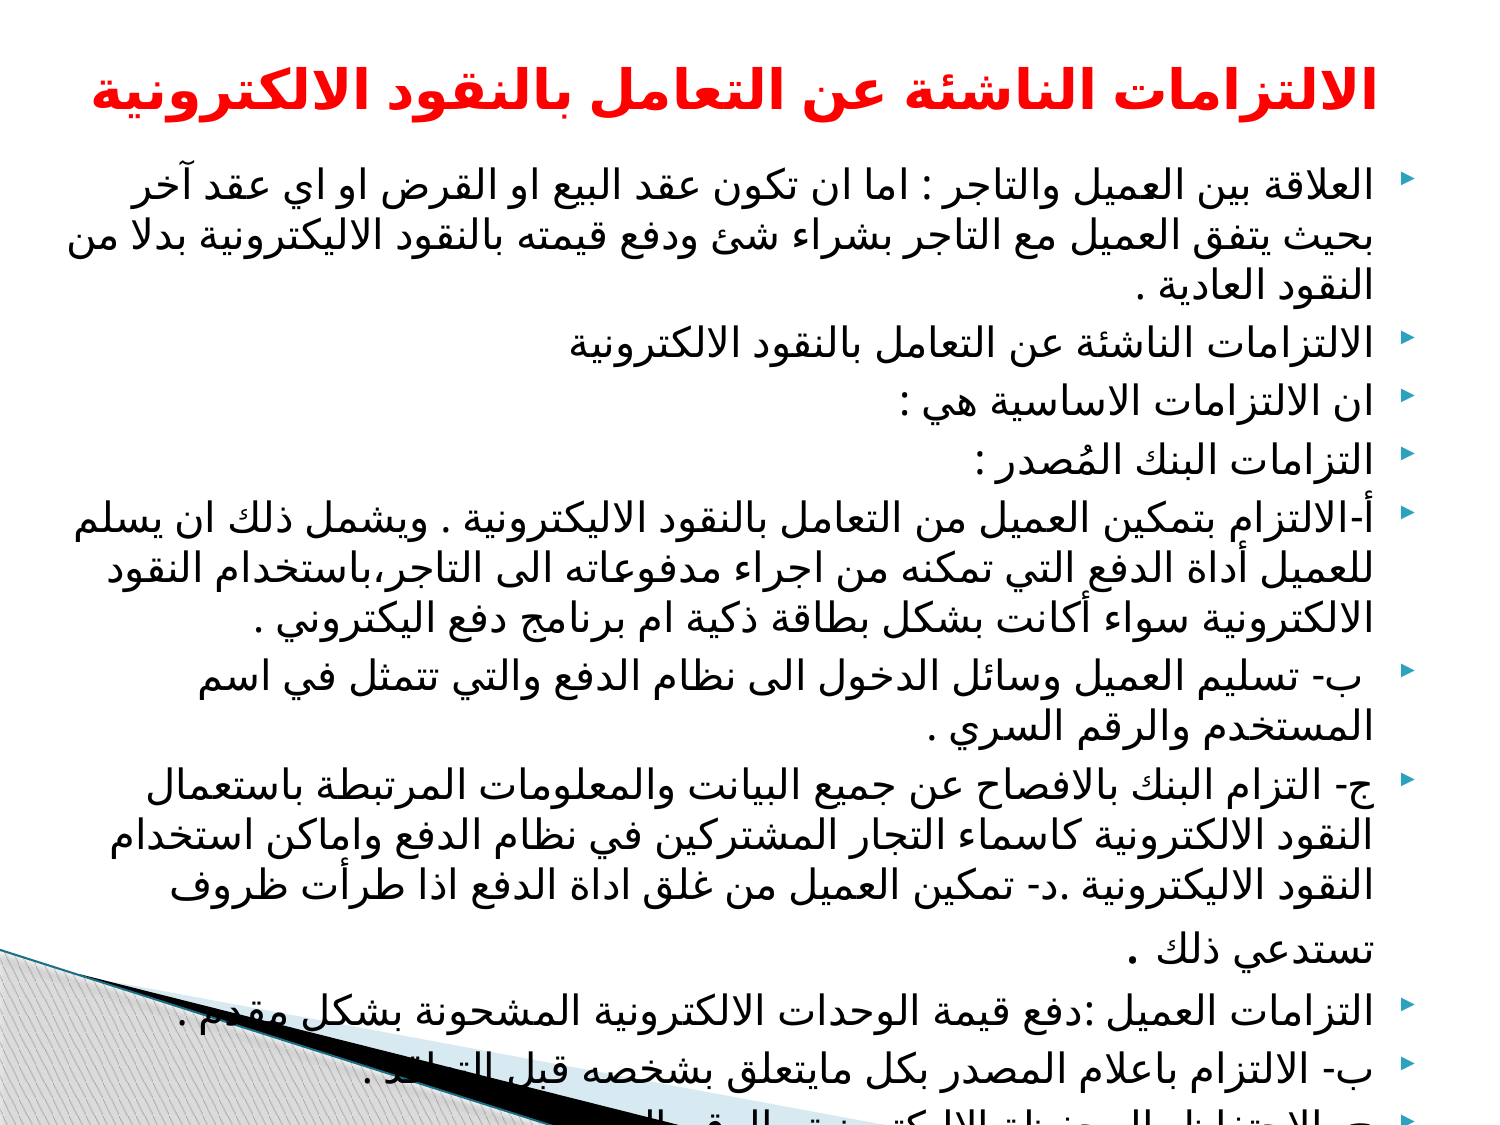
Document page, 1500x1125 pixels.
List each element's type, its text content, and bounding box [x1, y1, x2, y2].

list العلاقة بين العميل والتاجر : اما ان تكون عقد البيع او القرض او اي عقد آخر بحيث يتفق العميل مع التاجر بشراء شئ ودفع قيمته بالنقود الاليكترونية بدلا من النقود العادية . الالتزامات الناشئة عن التعامل بالنقود الالكترونية ان الالتزامات الاساسية هي : التزامات البنك المُصدر : أ-الالتزام بتمكين العميل من التعامل بالنقود الاليكترونية . ويشمل ذلك ان يسلم للعميل أداة الدفع التي تمكنه من اجراء مدفوعاته الى التاجر،باستخدام النقود الالكترونية سواء أكانت بشكل بطاقة ذكية ام برنامج دفع اليكتروني . ب- تسليم العميل وسائل الدخول الى نظام الدفع والتي تتمثل في اسم المستخدم والرقم السري . ج- التزام البنك بالافصاح عن جميع البيانت والمعلومات المرتبطة باستعمال النقود الالكترونية كاسماء التجار المشتركين في نظام الدفع واماكن استخدام النقود الاليكترونية .د- تمكين العميل من غلق اداة الدفع اذا طرأت ظروف تستدعي ذلك . التزامات العميل :دفع قيمة الوحدات الالكترونية المشحونة بشكل مقدم . ب- الالتزام باعلام المصدر بكل مايتعلق بشخصه قبل التعاقد . ج- الاحتفاظ بالمحفظة الاليكترونية والرقم السري . د- استخدام المحفظة استخدام سليم . و- الالتزام بالابلاغ عن فقدان الكارت او سرقته [24, 149, 1450, 1088]
title الالتزامات الناشئة عن التعامل بالنقود الالكترونية [75, 37, 1425, 138]
